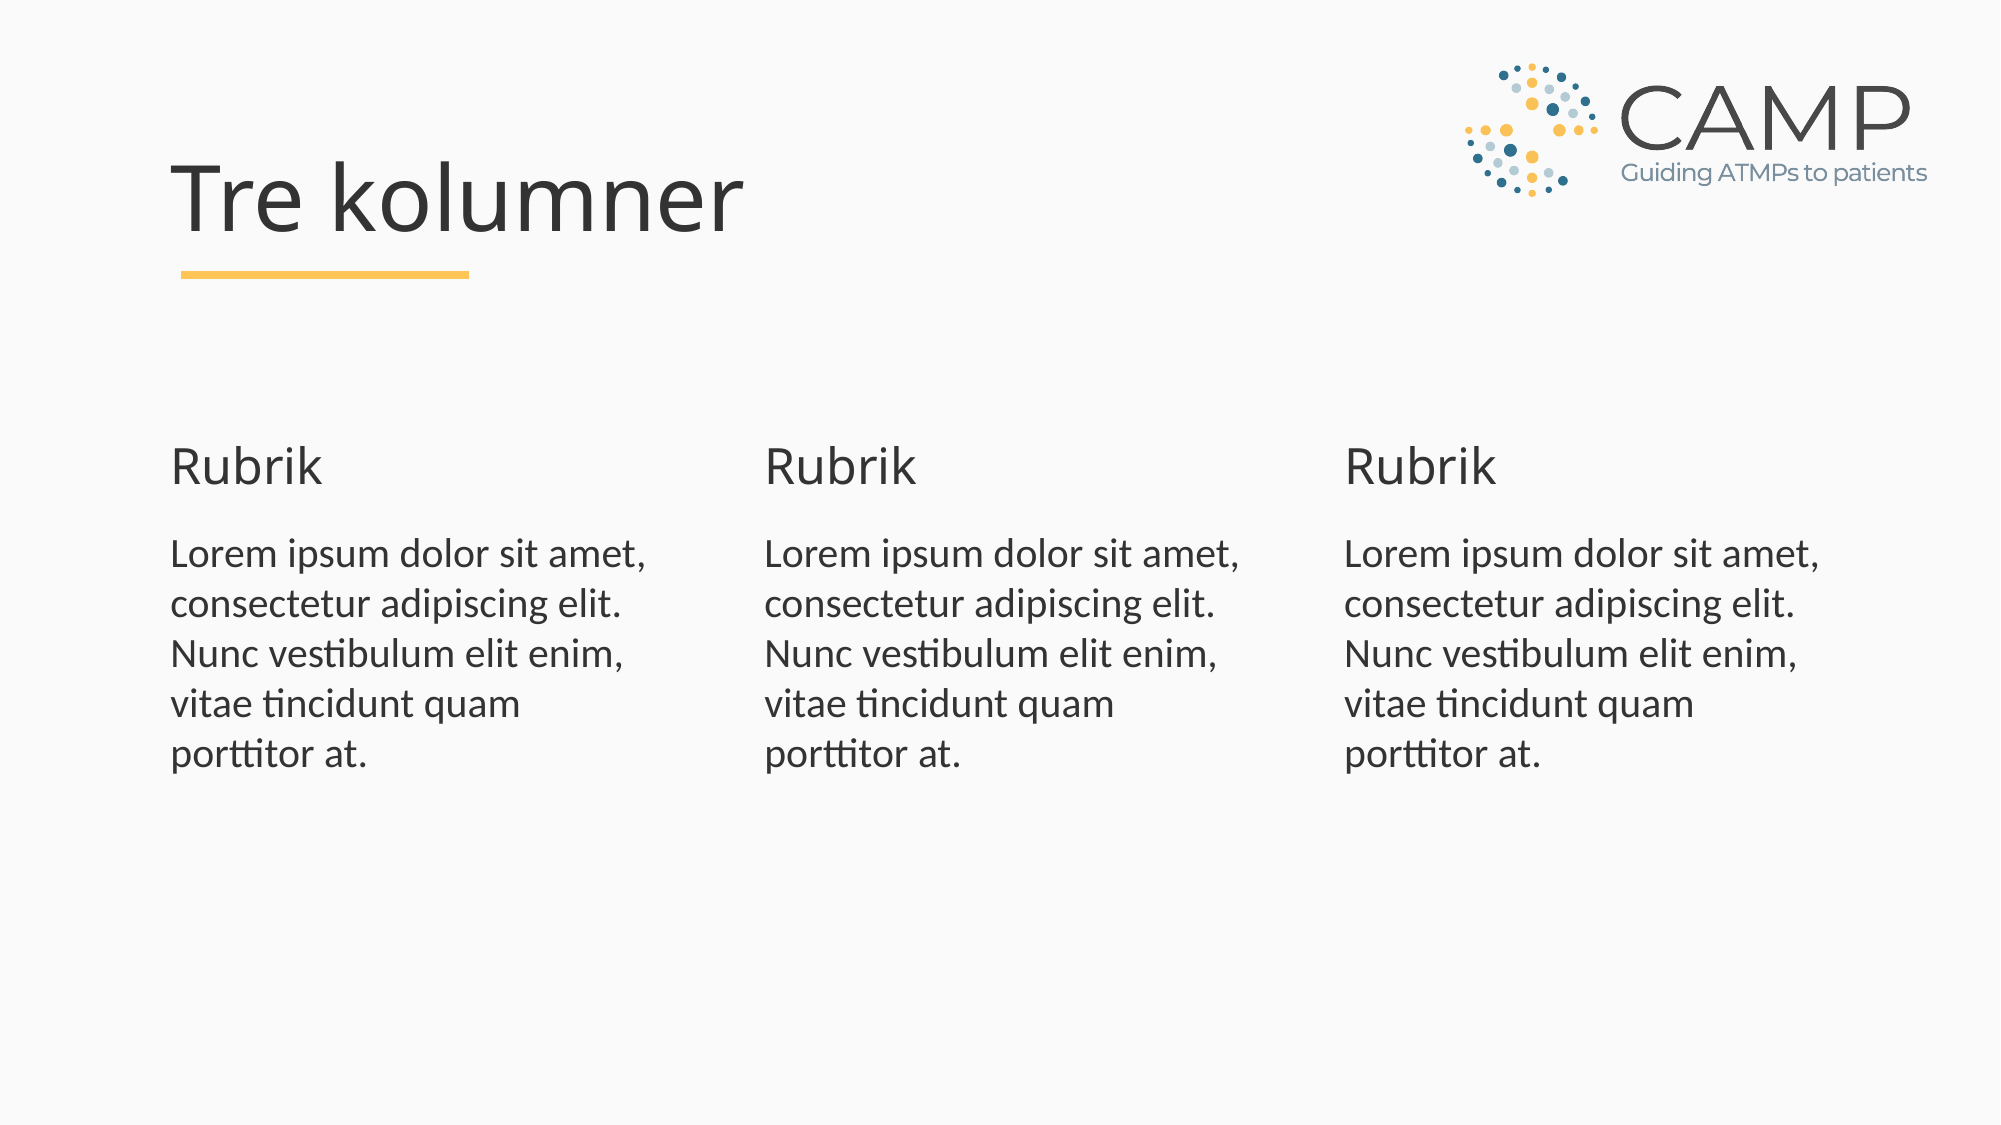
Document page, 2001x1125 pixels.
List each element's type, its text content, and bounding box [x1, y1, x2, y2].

text_box Lorem ipsum dolor sit amet, consectetur adipiscing elit. Nunc vestibulum elit enim, vitae tincidunt quam porttitor at. [155, 518, 671, 783]
text_box Rubrik [749, 427, 1125, 502]
text_box Lorem ipsum dolor sit amet, consectetur adipiscing elit. Nunc vestibulum elit enim, vitae tincidunt quam porttitor at. [1329, 518, 1845, 783]
text_box Rubrik [155, 427, 519, 502]
picture [1465, 63, 1927, 197]
text_box Rubrik [1329, 427, 1707, 502]
title Tre kolumner [155, 139, 1845, 259]
text_box Lorem ipsum dolor sit amet, consectetur adipiscing elit. Nunc vestibulum elit enim, vitae tincidunt quam porttitor at. [749, 518, 1265, 783]
